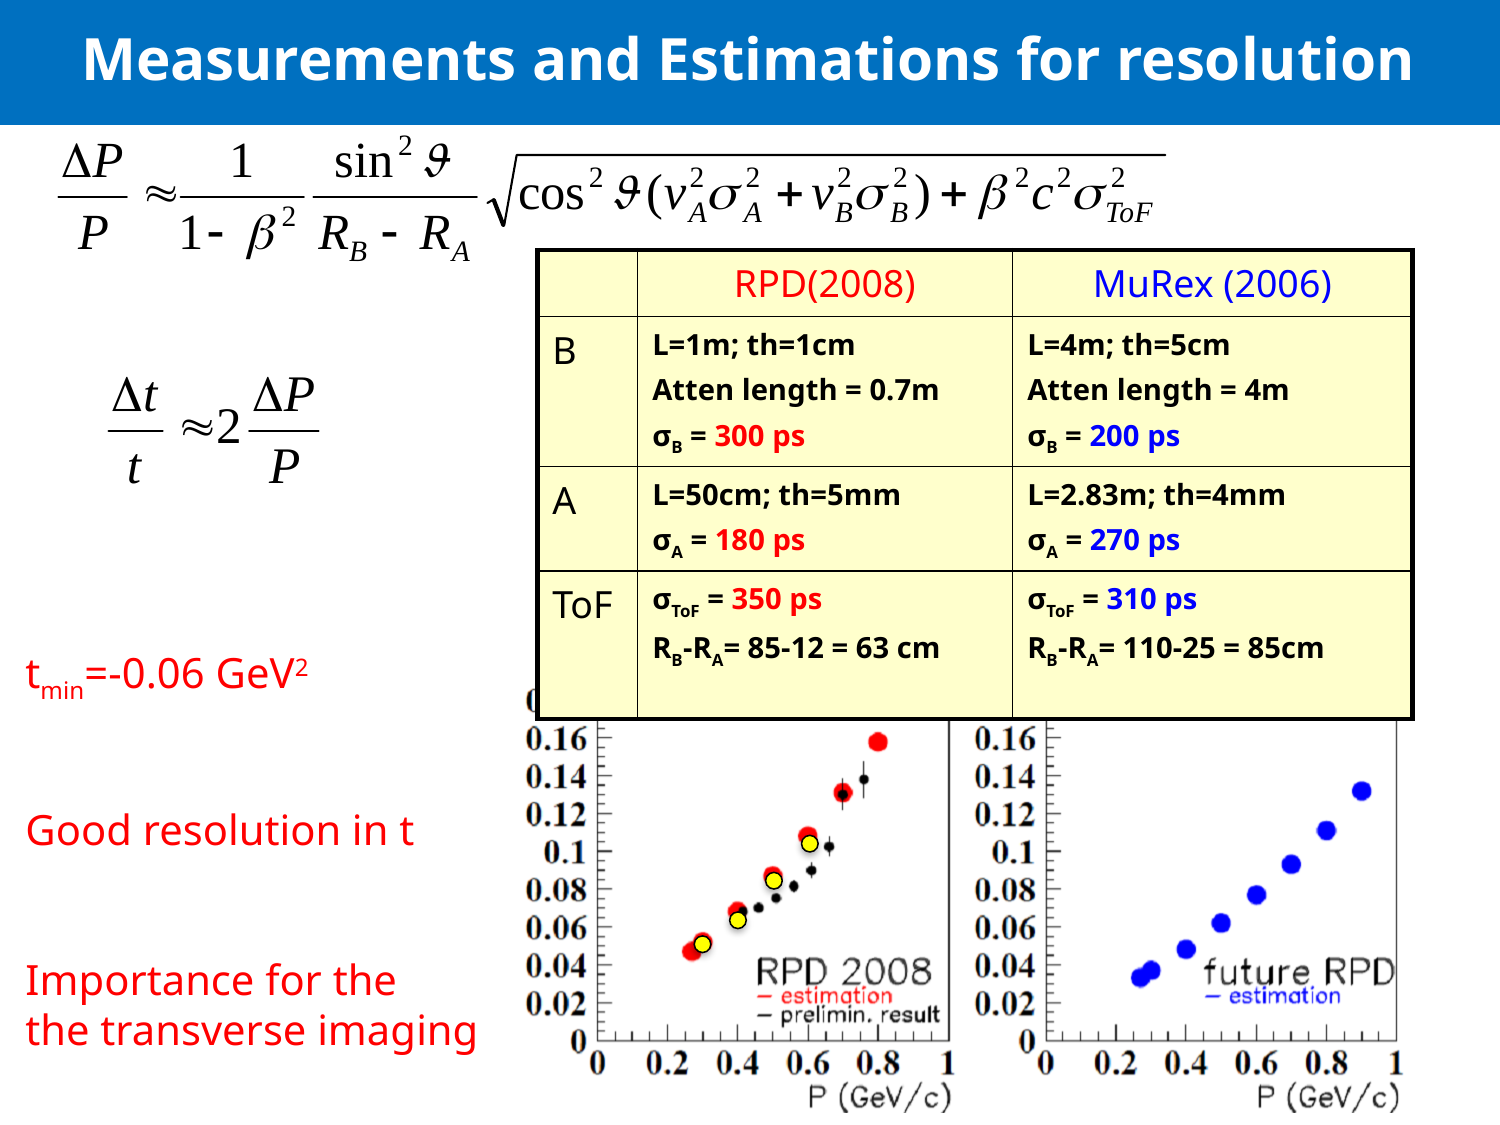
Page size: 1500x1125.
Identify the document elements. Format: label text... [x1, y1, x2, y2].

table_header [540, 280, 637, 316]
text_box tmin=-0.06 GeV2 Good resolution in t Importance for the the transverse imaging [10, 589, 494, 1125]
table_cell L=1m; th=1cm Atten length = 0.7m σB = 300 ps [638, 317, 1012, 466]
table_cell B [540, 317, 637, 466]
table_cell L=2.83m; th=4mm σA = 270 ps [1013, 467, 1410, 570]
table_cell A [540, 467, 637, 570]
picture [487, 614, 1451, 1113]
table_cell ToF [540, 572, 637, 612]
text_box [0, 0, 1500, 125]
table_cell σToF = 350 ps RB-RA= 85-12 = 63 cm [638, 572, 1012, 612]
table_cell L=4m; th=5cm Atten length = 4m σB = 200 ps [1013, 317, 1410, 466]
table_header RPD(2008) [638, 280, 1012, 316]
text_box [49, 120, 1176, 274]
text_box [99, 362, 331, 496]
table_cell σToF = 310 ps RB-RA= 110-25 = 85cm [1013, 572, 1410, 612]
table_cell L=50cm; th=5mm σA = 180 ps [638, 467, 1012, 570]
text_box Measurements and Estimations for resolution [66, 14, 1430, 100]
table_header MuRex (2006) [1013, 252, 1410, 316]
